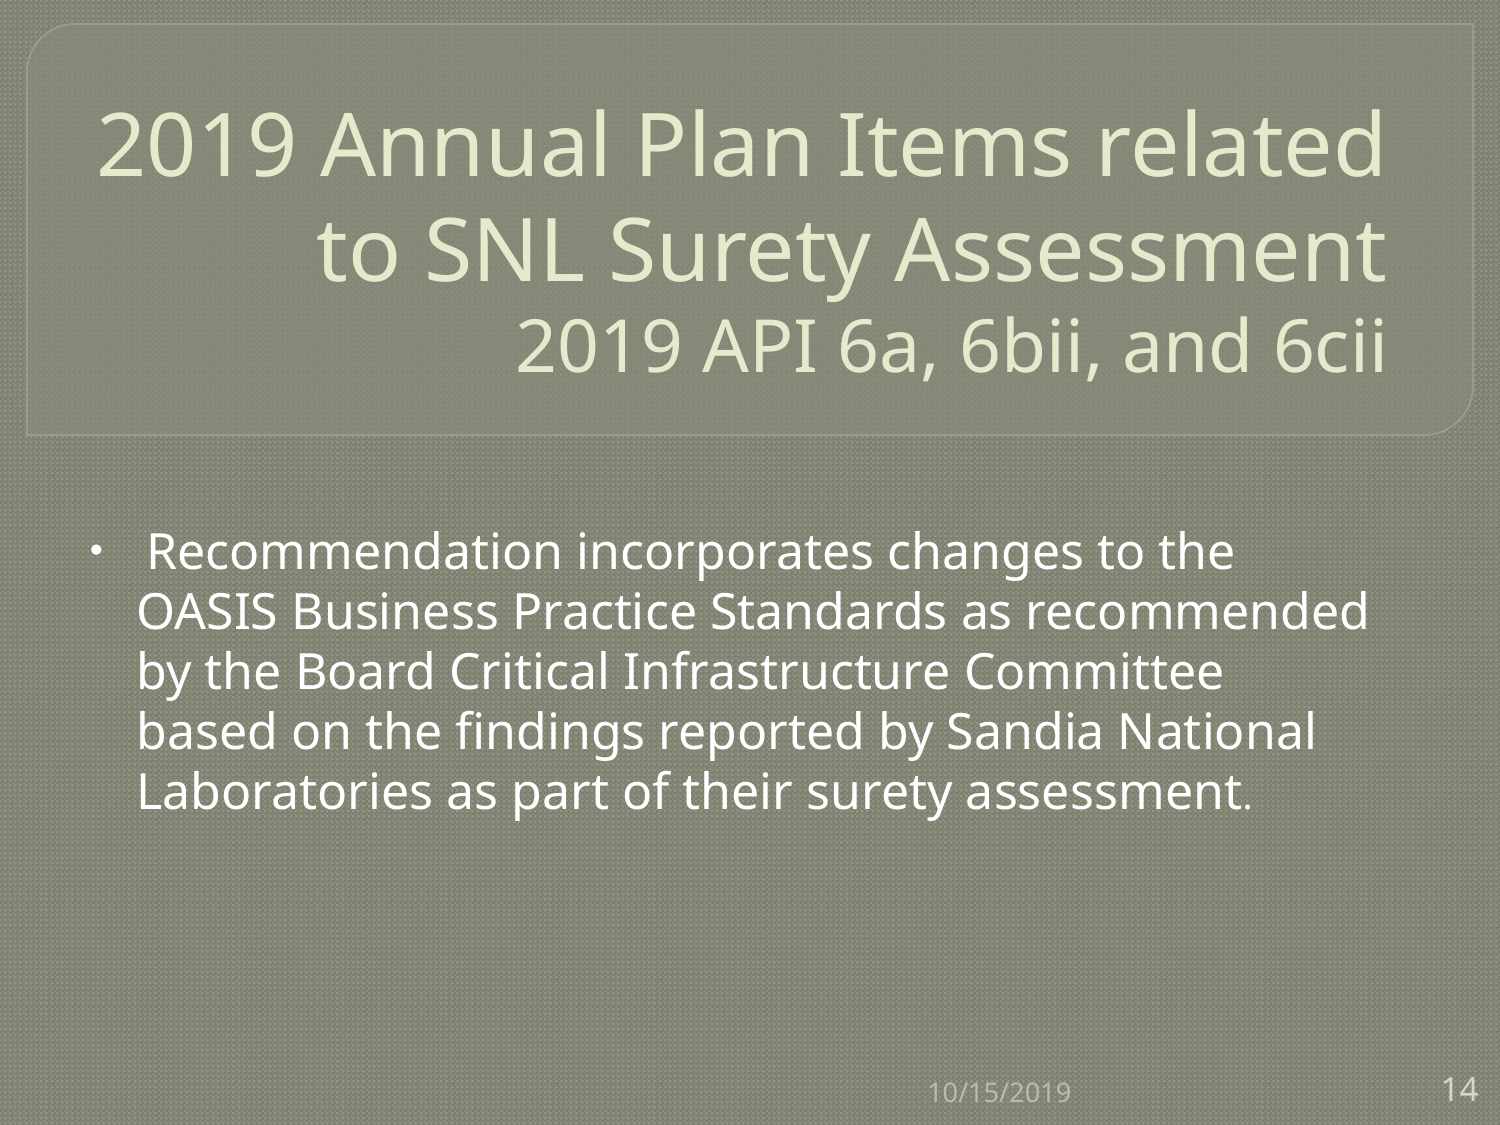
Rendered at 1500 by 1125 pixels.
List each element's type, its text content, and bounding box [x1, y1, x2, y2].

title 2019 Annual Plan Items related to SNL Surety Assessment 2019 API 6a, 6bii, and 6cii [76, 62, 1427, 500]
slide_number 14 [1417, 1067, 1494, 1113]
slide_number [912, 1067, 1405, 1113]
text_box Recommendation incorporates changes to the OASIS Business Practice Standards as recommended by the Board Critical Infrastructure Committee based on the findings reported by Sandia National Laboratories as part of their surety assessment. [75, 512, 1393, 918]
